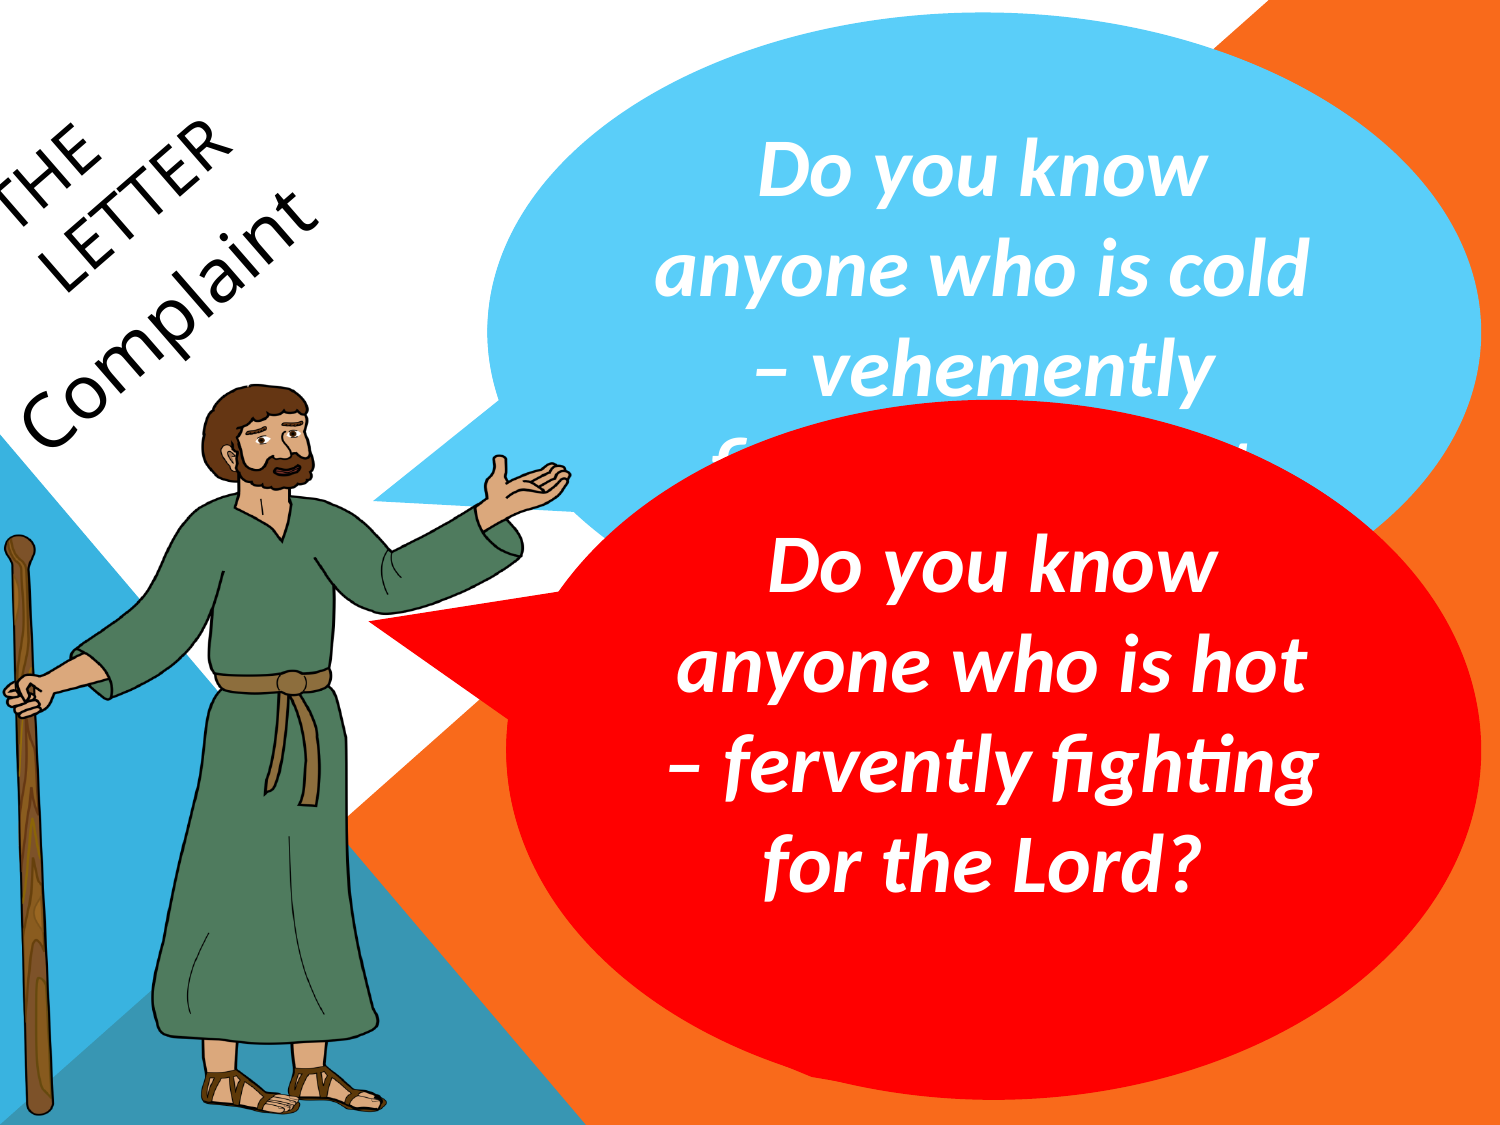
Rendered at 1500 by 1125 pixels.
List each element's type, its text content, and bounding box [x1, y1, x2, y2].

title Complaint [72, 146, 359, 348]
picture [0, 349, 598, 1125]
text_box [505, 399, 1482, 1100]
text_box The Letter [1, 0, 348, 319]
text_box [487, 12, 1482, 399]
